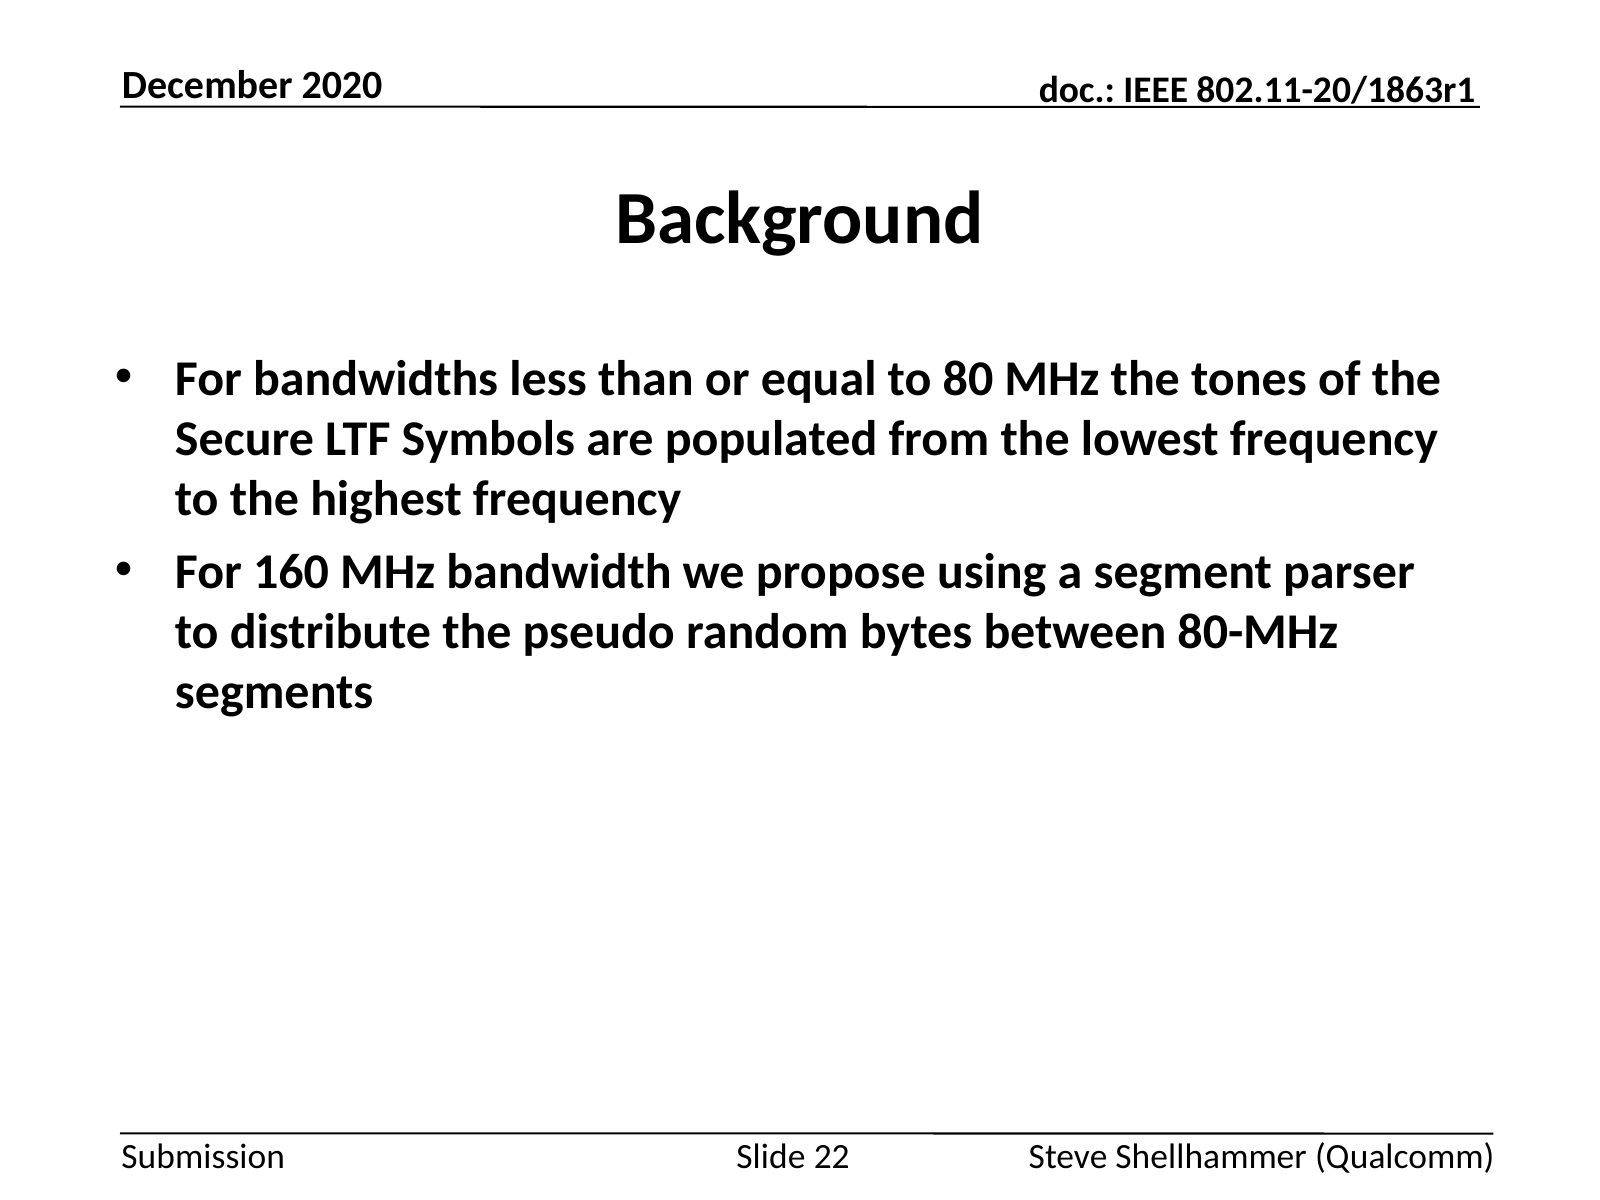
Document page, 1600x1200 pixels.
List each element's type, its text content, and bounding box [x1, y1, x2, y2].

list For bandwidths less than or equal to 80 MHz the tones of the Secure LTF Symbols are populated from the lowest frequency to the highest frequency For 160 MHz bandwidth we propose using a segment parser to distribute the pseudo random bytes between 80-MHz segments [99, 337, 1480, 1081]
slide_number Slide 22 [733, 1132, 854, 1197]
title Background [119, 119, 1480, 307]
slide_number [121, 58, 451, 107]
footer Steve Shellhammer (Qualcomm) [937, 1132, 1495, 1174]
